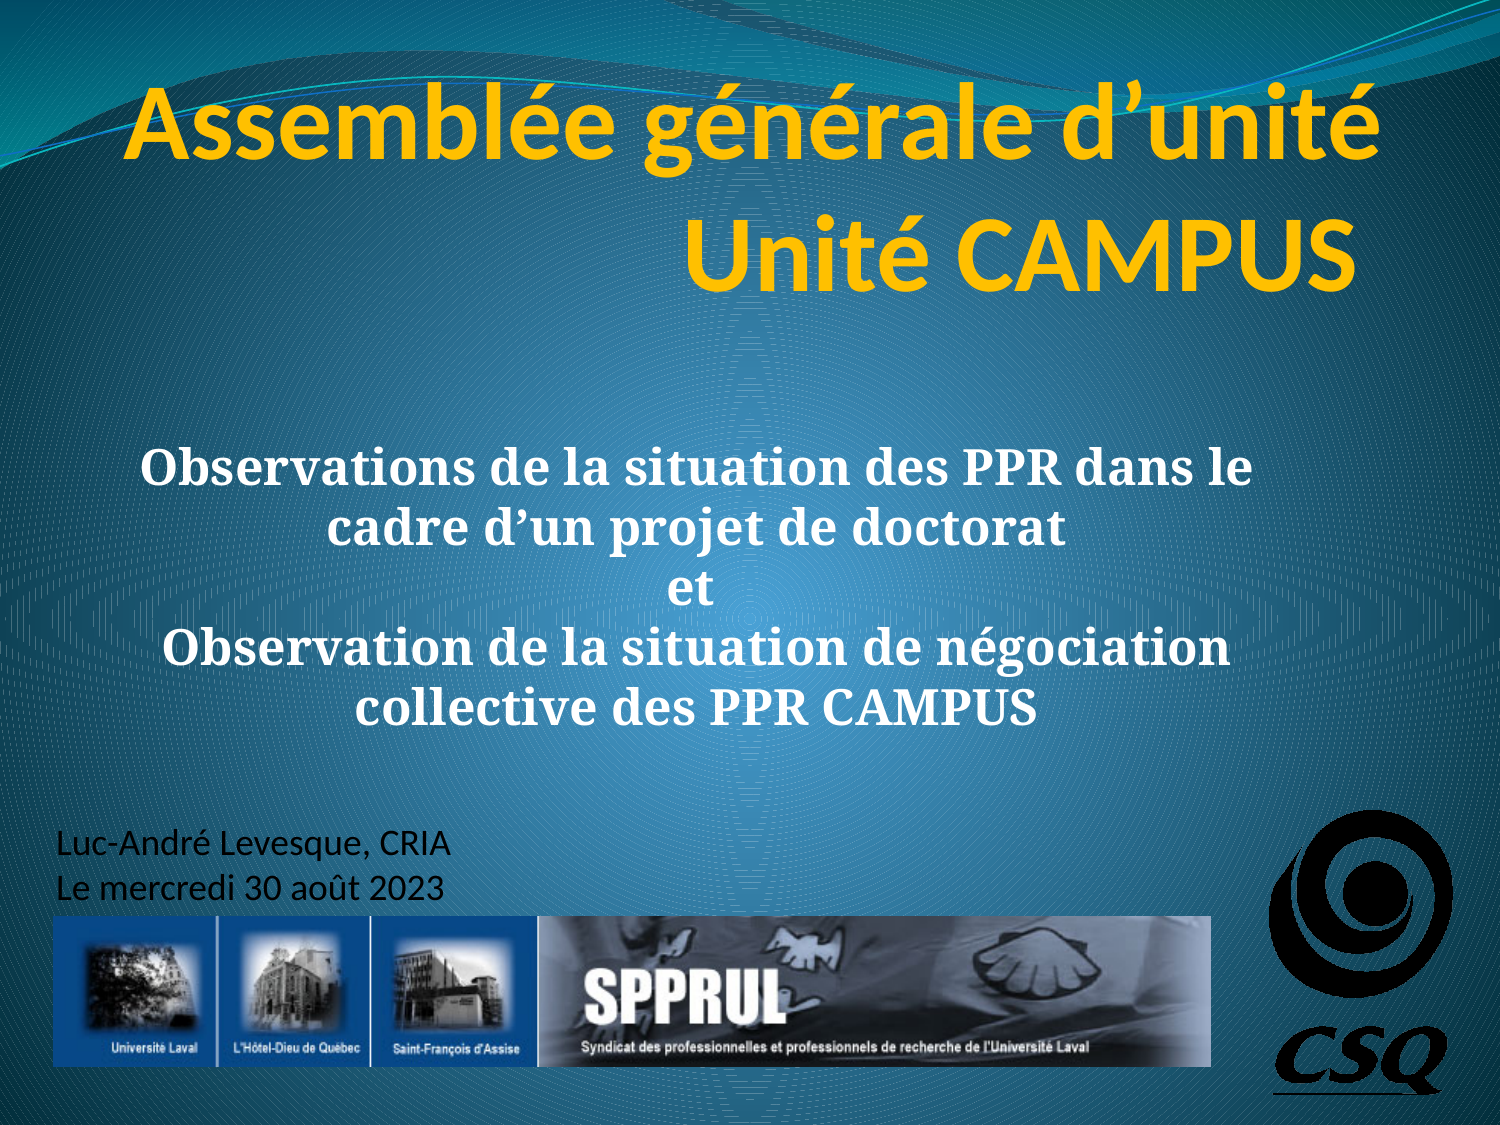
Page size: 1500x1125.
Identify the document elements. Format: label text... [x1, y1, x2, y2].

text_box [1294, 633, 1400, 694]
text_box Luc-André Levesque, CRIA Le mercredi 30 août 2023 [41, 810, 845, 916]
picture [52, 916, 1211, 1067]
title Assemblée générale d’unité Unité CAMPUS [112, 30, 1388, 313]
text_box Observations de la situation des PPR dans le cadre d’un projet de doctorat et Observation de la situation de négociation collective des PPR CAMPUS [100, 427, 1294, 743]
picture [1269, 810, 1453, 1095]
